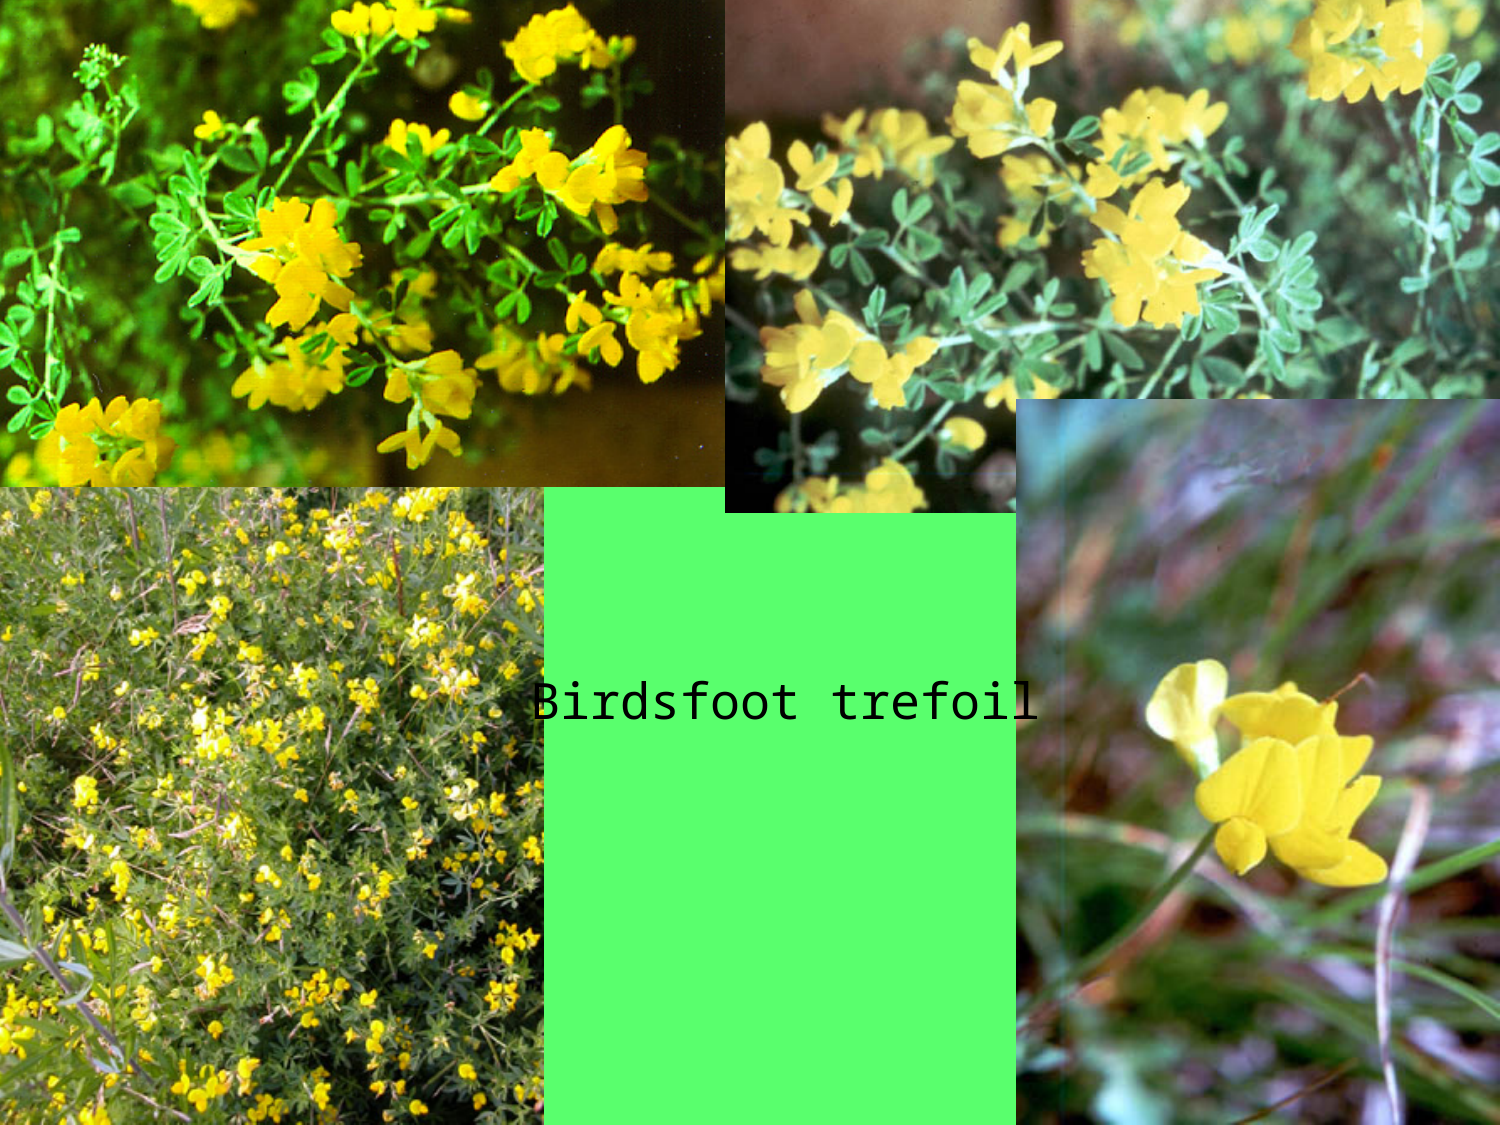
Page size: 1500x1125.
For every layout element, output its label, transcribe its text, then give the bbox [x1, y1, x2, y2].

picture [0, 0, 1500, 1125]
text_box Birdsfoot trefoil [548, 662, 1011, 738]
